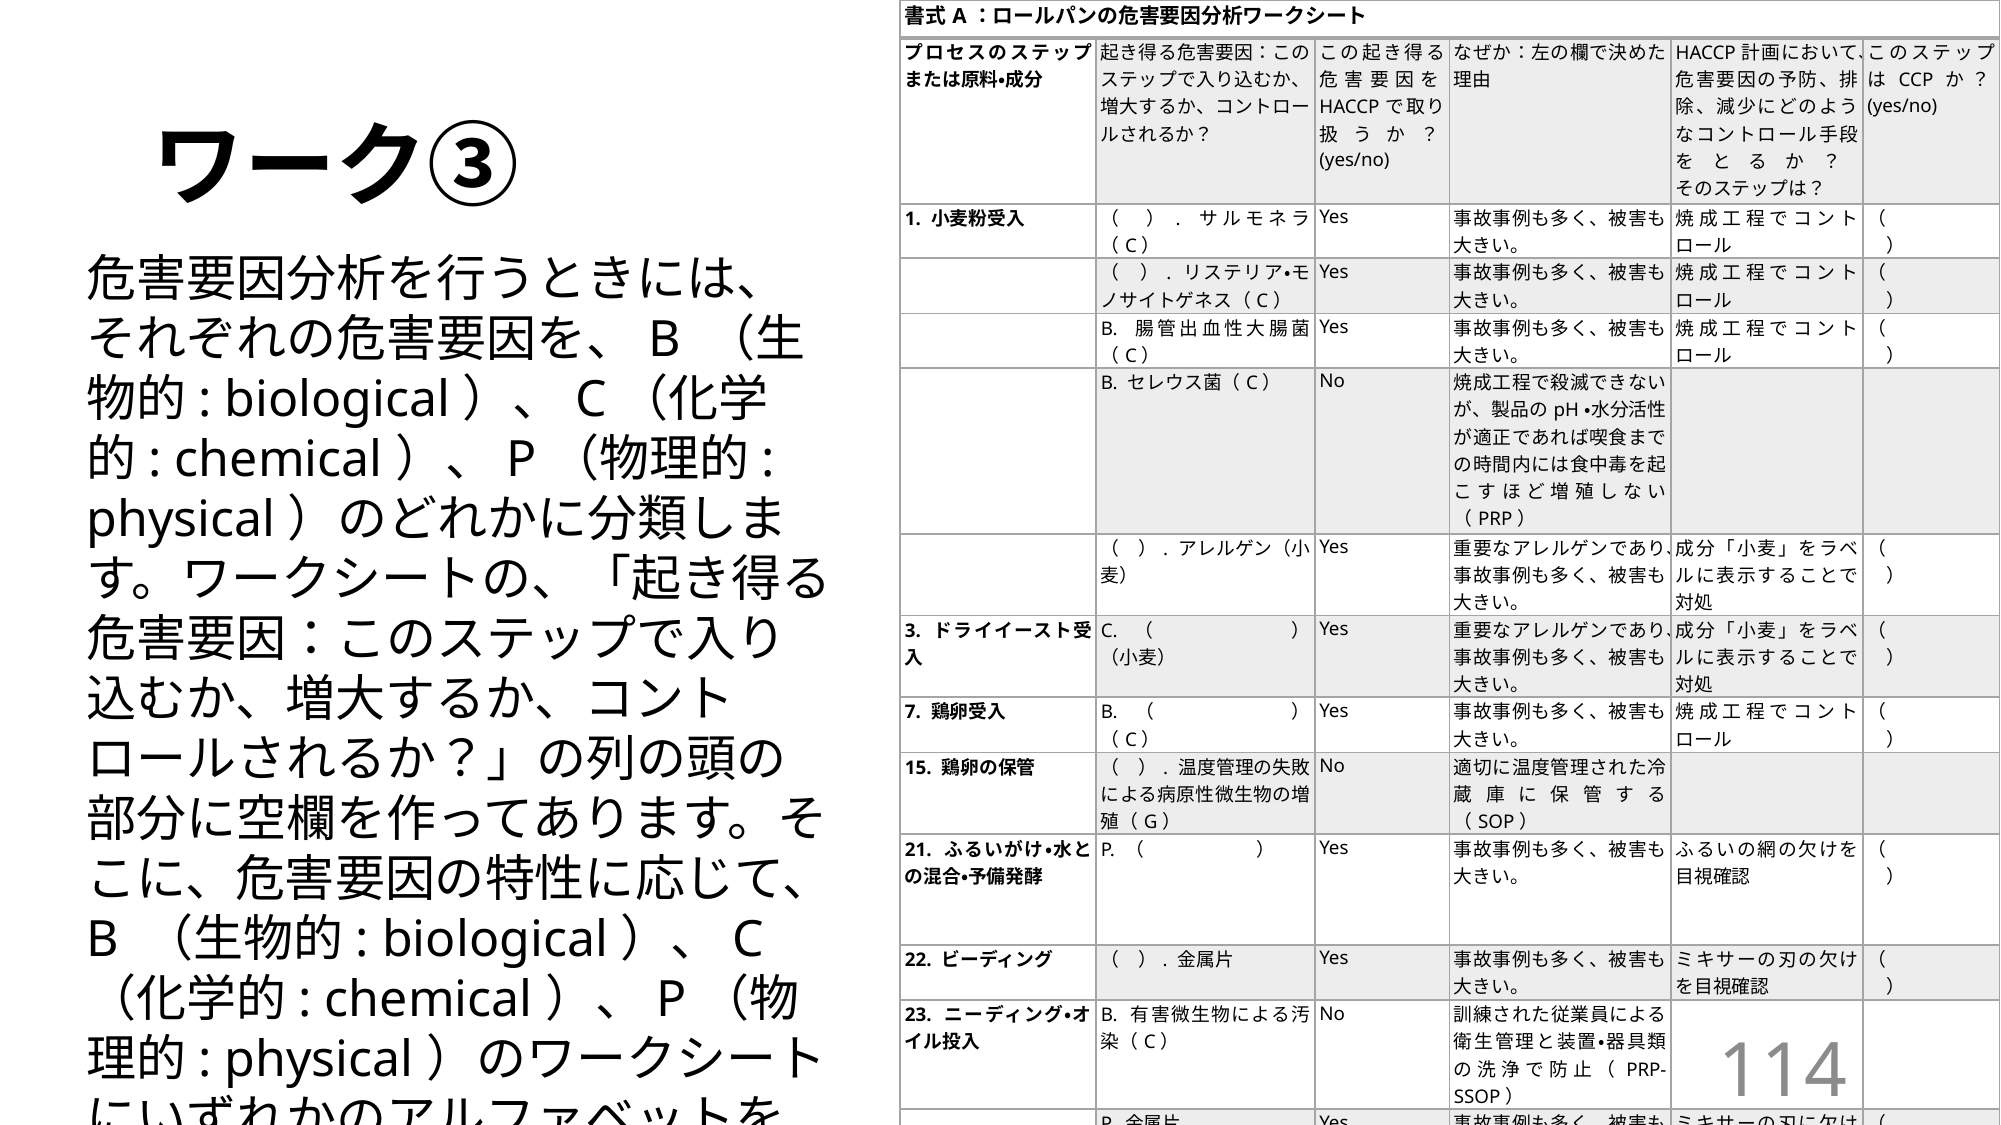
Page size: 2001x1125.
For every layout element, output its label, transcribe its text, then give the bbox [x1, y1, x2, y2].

table_cell ミキサーの刃に欠けがないことを目視確認する [1672, 1110, 1862, 1125]
table_cell Yes [1316, 616, 1449, 696]
table_cell 3. ドライイースト受入 [901, 616, 1095, 696]
table_cell （ ） [1864, 698, 1999, 752]
table_cell Yes [1316, 205, 1449, 257]
table_cell 15. 鶏卵の保管 [901, 753, 1095, 833]
table_cell 事故事例も多く、被害も大きい。 [1450, 205, 1670, 257]
table_cell [1672, 753, 1862, 833]
table_cell なぜか：左の欄で決めた理由 [1450, 40, 1670, 203]
table_cell 焼成工程でコントロール [1672, 314, 1862, 367]
table_cell [901, 259, 1095, 313]
table_cell （ ） [1864, 946, 1999, 999]
table_cell 事故事例も多く、被害も大きい。 [1450, 698, 1670, 752]
table_cell [1864, 753, 1999, 833]
table_cell 7. 鶏卵受入 [901, 698, 1095, 752]
table_cell （ ） [1864, 835, 1999, 944]
title ワーク③ [137, 59, 899, 278]
table_cell 23. ニーディング・オイル投入 [901, 1001, 1095, 1108]
table_cell 事故事例も多く、被害も大きい。 [1450, 259, 1670, 313]
table_cell 訓練された従業員による衛生管理と装置・器具類の洗浄で防止（PRP-SSOP） [1450, 1001, 1670, 1042]
table_cell Yes [1316, 314, 1449, 367]
table_cell プロセスのステップまたは原料・成分 [901, 40, 1095, 203]
table_cell 成分「小麦」をラベルに表示することで対処 [1672, 616, 1862, 696]
table_cell P. 金属片 [1097, 1110, 1314, 1125]
table_cell No [1316, 369, 1449, 533]
table_cell （ ）. アレルゲン（小麦） [1097, 535, 1314, 615]
table_cell [1864, 1001, 1999, 1108]
table_cell このステップはCCPか？(yes/no) [1864, 40, 1999, 203]
table_cell 焼成工程でコントロール [1672, 259, 1862, 313]
table_cell P. （ ） [1097, 835, 1314, 944]
table_cell HACCP計画において、危害要因の予防、排除、減少にどのようなコントロール手段をとるか？ そのステップは？ [1672, 40, 1862, 203]
table_cell この起き得る危害要因をHACCPで取り扱うか？(yes/no) [1316, 40, 1449, 203]
table_cell [901, 369, 1095, 533]
table_cell 22. ビーディング [901, 946, 1095, 999]
table_cell （ ）. 温度管理の失敗による病原性微生物の増殖（G） [1097, 753, 1314, 833]
table_cell B. 腸管出血性大腸菌（C） [1097, 314, 1314, 367]
table_cell 21. ふるいがけ・水との混合・予備発酵 [901, 835, 1095, 944]
table_cell （ ）. サルモネラ（C） [1097, 205, 1314, 257]
table_cell 重要なアレルゲンであり、事故事例も多く、被害も大きい。 [1450, 616, 1670, 696]
table_cell No [1316, 753, 1449, 833]
table_cell 1. 小麦粉受入 [901, 205, 1095, 257]
table_cell 事故事例も多く、被害も大きい。 [1450, 1110, 1670, 1125]
table_cell （ ） [1864, 1110, 1999, 1125]
table_cell 事故事例も多く、被害も大きい。 [1450, 835, 1670, 944]
table_cell [1672, 1001, 1862, 1042]
table_cell （ ） [1864, 205, 1999, 257]
table_cell [901, 1110, 1095, 1125]
table_cell Yes [1316, 698, 1449, 752]
table_cell Yes [1316, 259, 1449, 313]
table_cell No [1316, 1001, 1449, 1108]
table_cell B. 有害微生物による汚染（C） [1097, 1001, 1314, 1108]
table_cell 成分「小麦」をラベルに表示することで対処 [1672, 535, 1862, 615]
table_cell （ ）. 金属片 [1097, 946, 1314, 999]
table_cell ふるいの網の欠けを目視確認 [1672, 835, 1862, 944]
table_cell 起き得る危害要因：このステップで入り込むか、増大するか、コントロールされるか？ [1097, 40, 1314, 203]
slide_number 114 [1412, 1042, 1863, 1103]
table_cell （ ） [1864, 314, 1999, 367]
table_cell Yes [1316, 1110, 1449, 1125]
table_cell 重要なアレルゲンであり、事故事例も多く、被害も大きい。 [1450, 535, 1670, 615]
table_cell [901, 314, 1095, 367]
text_box 危害要因分析を行うときには、それぞれの危害要因を、B （生物的: biological）、C（化学的: chemical）、P（物理的: physical）のどれかに分類します。ワークシートの、「起き得る危害要因：このステップで入り込むか、増大するか、コントロールされるか？」の列の頭の部分に空欄を作ってあります。そこに、危害要因の特性に応じて、B （生物的: biological）、C（化学的: chemical）、P（物理的: physical）のワークシートにいずれかのアルファベットを挿入してみましょう。 [71, 193, 847, 1125]
table_cell [1672, 369, 1862, 533]
table_cell [1672, 1103, 1862, 1108]
table_cell 事故事例も多く、被害も大きい。 [1450, 946, 1670, 999]
table_cell C. （ ）（小麦） [1097, 616, 1314, 696]
table_cell B. （ ）（C） [1097, 698, 1314, 752]
table_cell Yes [1316, 835, 1449, 944]
table_cell 焼成工程でコントロール [1672, 205, 1862, 257]
table_cell Yes [1316, 946, 1449, 999]
table_header 書式A：ロールパンの危害要因分析ワークシート [901, 1, 1999, 36]
table_cell （ ） [1864, 616, 1999, 696]
table_cell 事故事例も多く、被害も大きい。 [1450, 314, 1670, 367]
table_cell ミキサーの刃の欠けを目視確認 [1672, 946, 1862, 999]
table_cell 適切に温度管理された冷蔵庫に保管する（SOP） [1450, 753, 1670, 833]
table_cell Yes [1316, 535, 1449, 615]
table_cell B. セレウス菌（C） [1097, 369, 1314, 533]
table_cell 焼成工程でコントロール [1672, 698, 1862, 752]
table_cell [901, 535, 1095, 615]
table_cell [1864, 369, 1999, 533]
table_cell 焼成工程で殺滅できないが、製品のpH・水分活性が適正であれば喫食までの時間内には食中毒を起こすほど増殖しない（PRP） [1450, 369, 1670, 533]
table_cell 訓練された従業員による衛生管理と装置・器具類の洗浄で防止（PRP-SSOP） [1450, 1103, 1670, 1108]
table_cell （ ） [1864, 535, 1999, 615]
table_cell （ ）. リステリア・モノサイトゲネス（C） [1097, 259, 1314, 313]
table_cell （ ） [1864, 259, 1999, 313]
